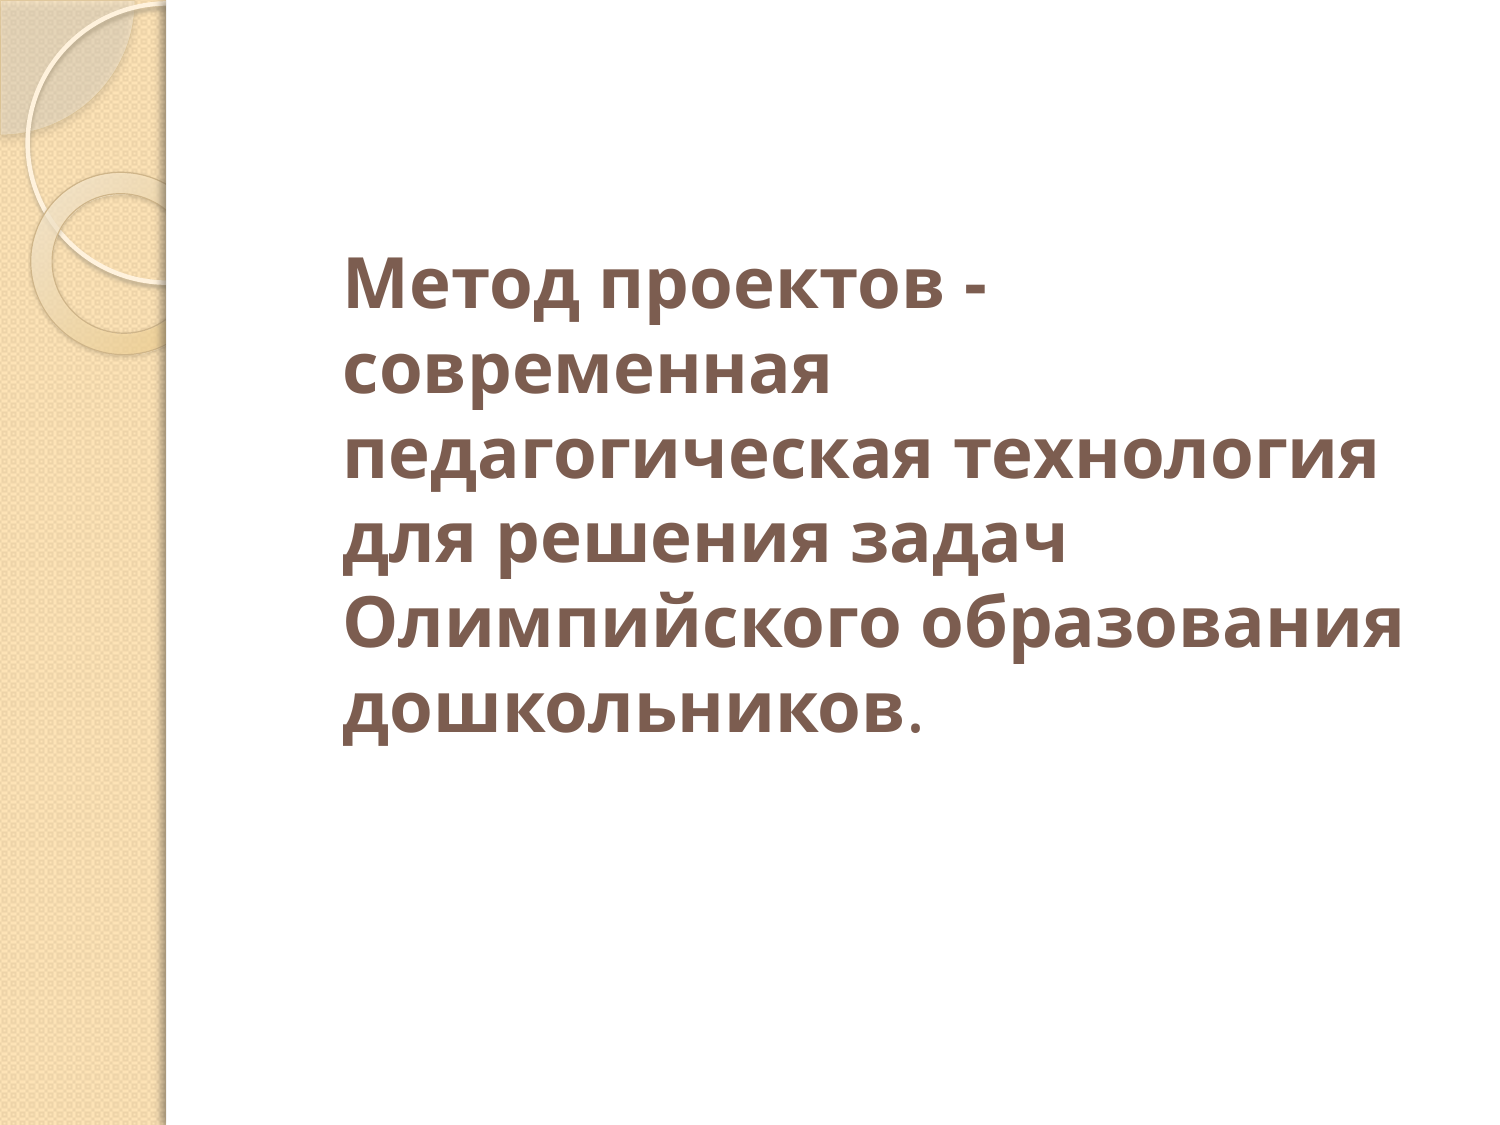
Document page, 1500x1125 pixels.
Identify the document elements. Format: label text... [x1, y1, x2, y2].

title Метод проектов - современная педагогическая технология для решения задач Олимпийского образования дошкольников. [328, 199, 1425, 786]
